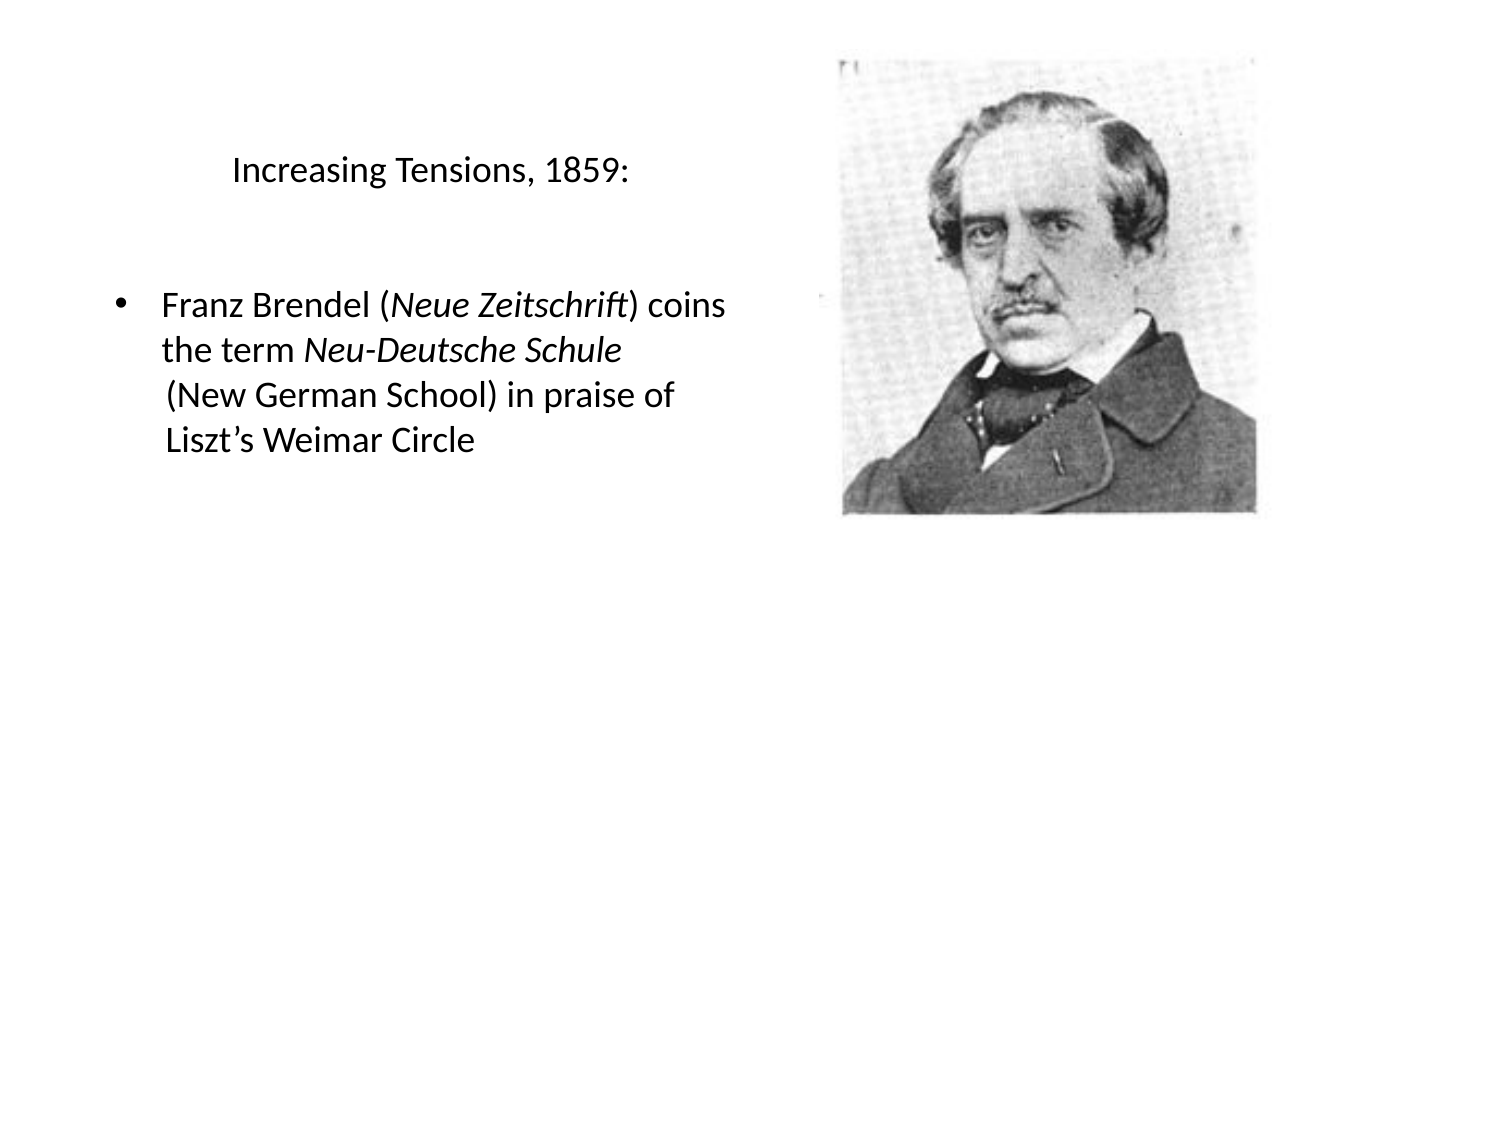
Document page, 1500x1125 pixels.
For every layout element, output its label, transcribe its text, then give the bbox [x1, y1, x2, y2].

picture [819, 49, 1298, 537]
text_box Increasing Tensions, 1859: Franz Brendel (Neue Zeitschrift) coins the term Neu-Deutsche Schule (New German School) in praise of Liszt’s Weimar Circle [99, 137, 763, 648]
